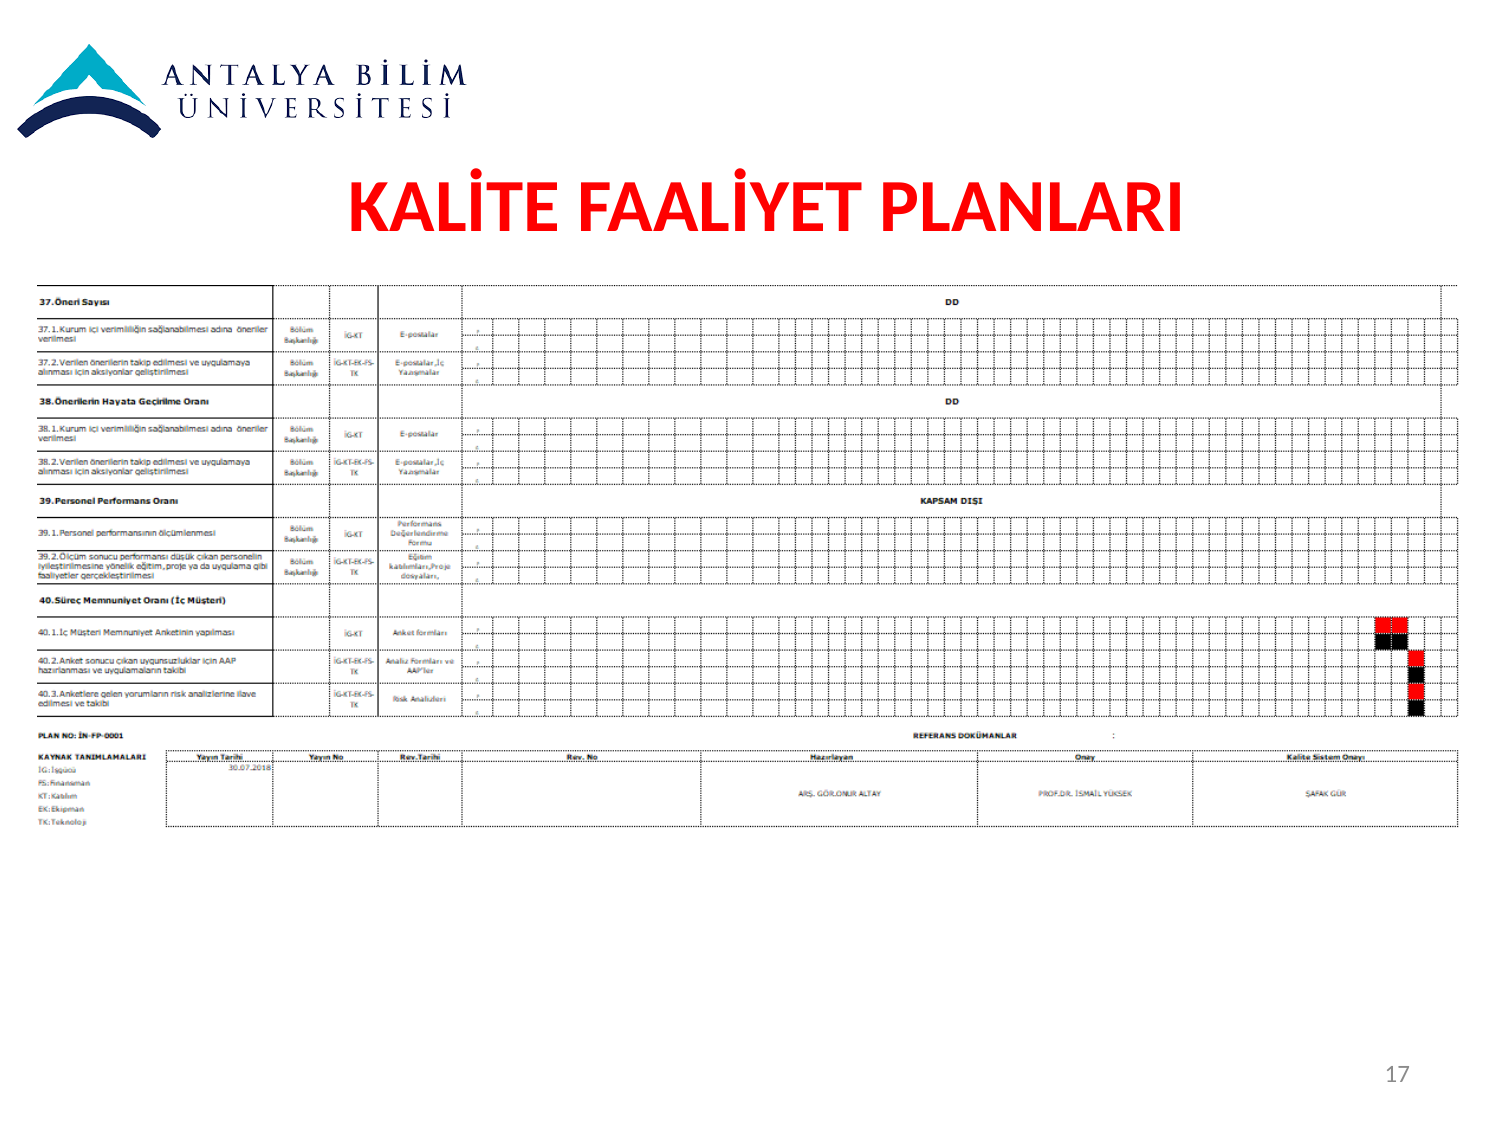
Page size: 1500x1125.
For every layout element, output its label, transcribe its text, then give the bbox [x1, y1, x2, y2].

picture [37, 285, 1463, 840]
text_box KALİTE FAALİYET PLANLARI [194, 148, 1341, 254]
slide_number 17 [1074, 1042, 1425, 1103]
picture [17, 42, 467, 138]
